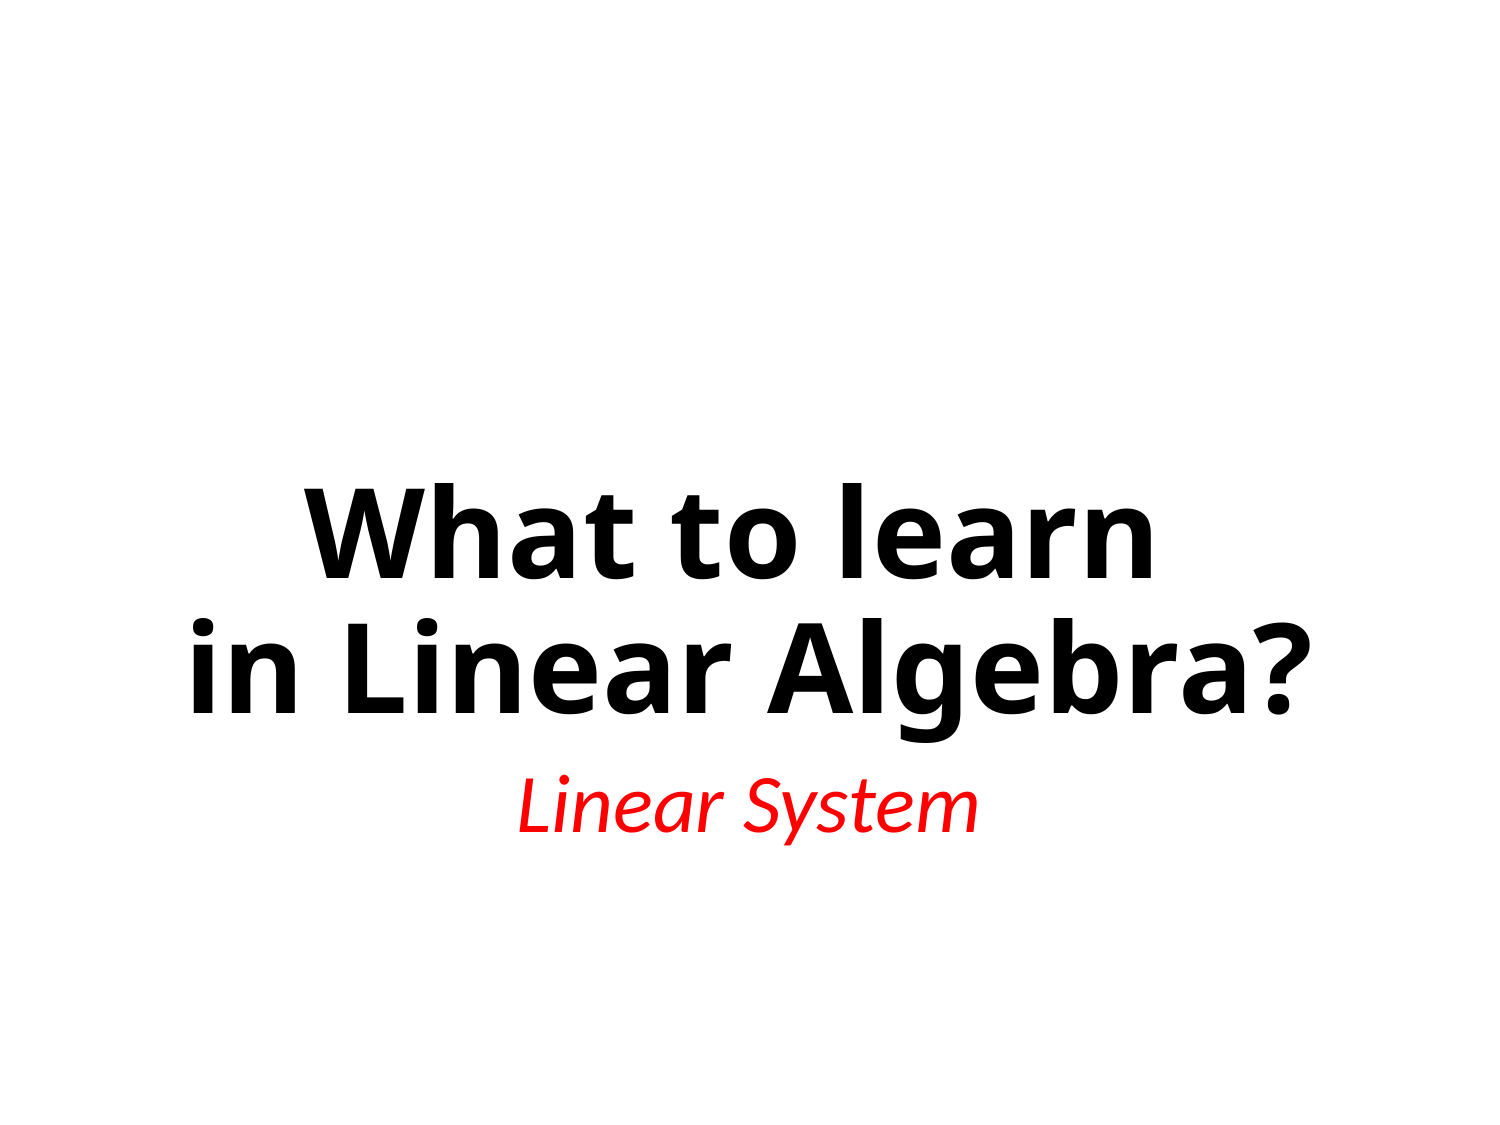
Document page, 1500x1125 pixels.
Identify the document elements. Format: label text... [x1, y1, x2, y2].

title What to learn in Linear Algebra? [102, 280, 1397, 749]
list Linear System [102, 752, 1397, 999]
